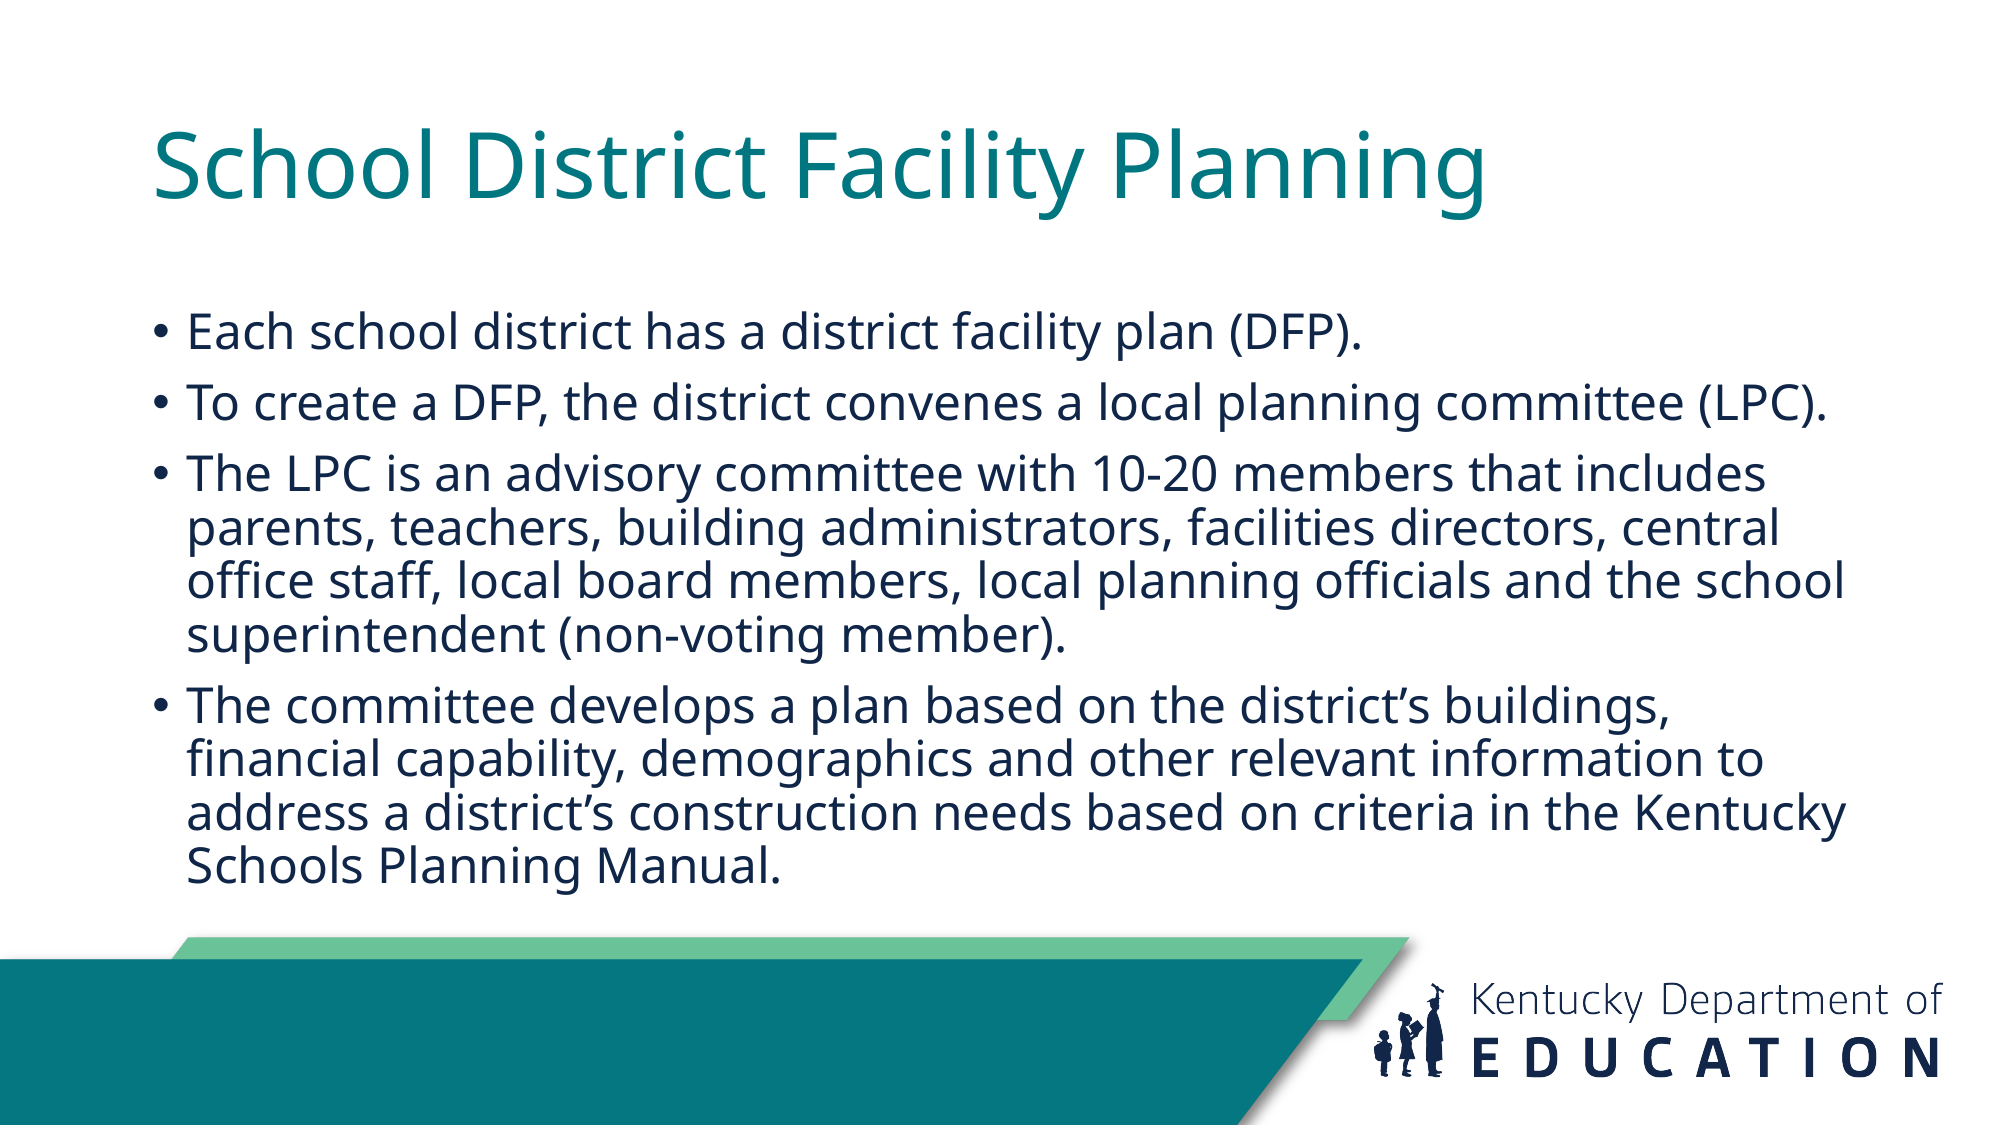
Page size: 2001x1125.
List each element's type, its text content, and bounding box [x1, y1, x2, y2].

list Each school district has a district facility plan (DFP). To create a DFP, the district convenes a local planning committee (LPC). The LPC is an advisory committee with 10-20 members that includes parents, teachers, building administrators, facilities directors, central office staff, local board members, local planning officials and the school superintendent (non-voting member). The committee develops a plan based on the district’s buildings, financial capability, demographics and other relevant information to address a district’s construction needs based on criteria in the Kentucky Schools Planning Manual. [137, 299, 1863, 926]
picture [0, 0, 2001, 1125]
title School District Facility Planning [137, 59, 1863, 278]
